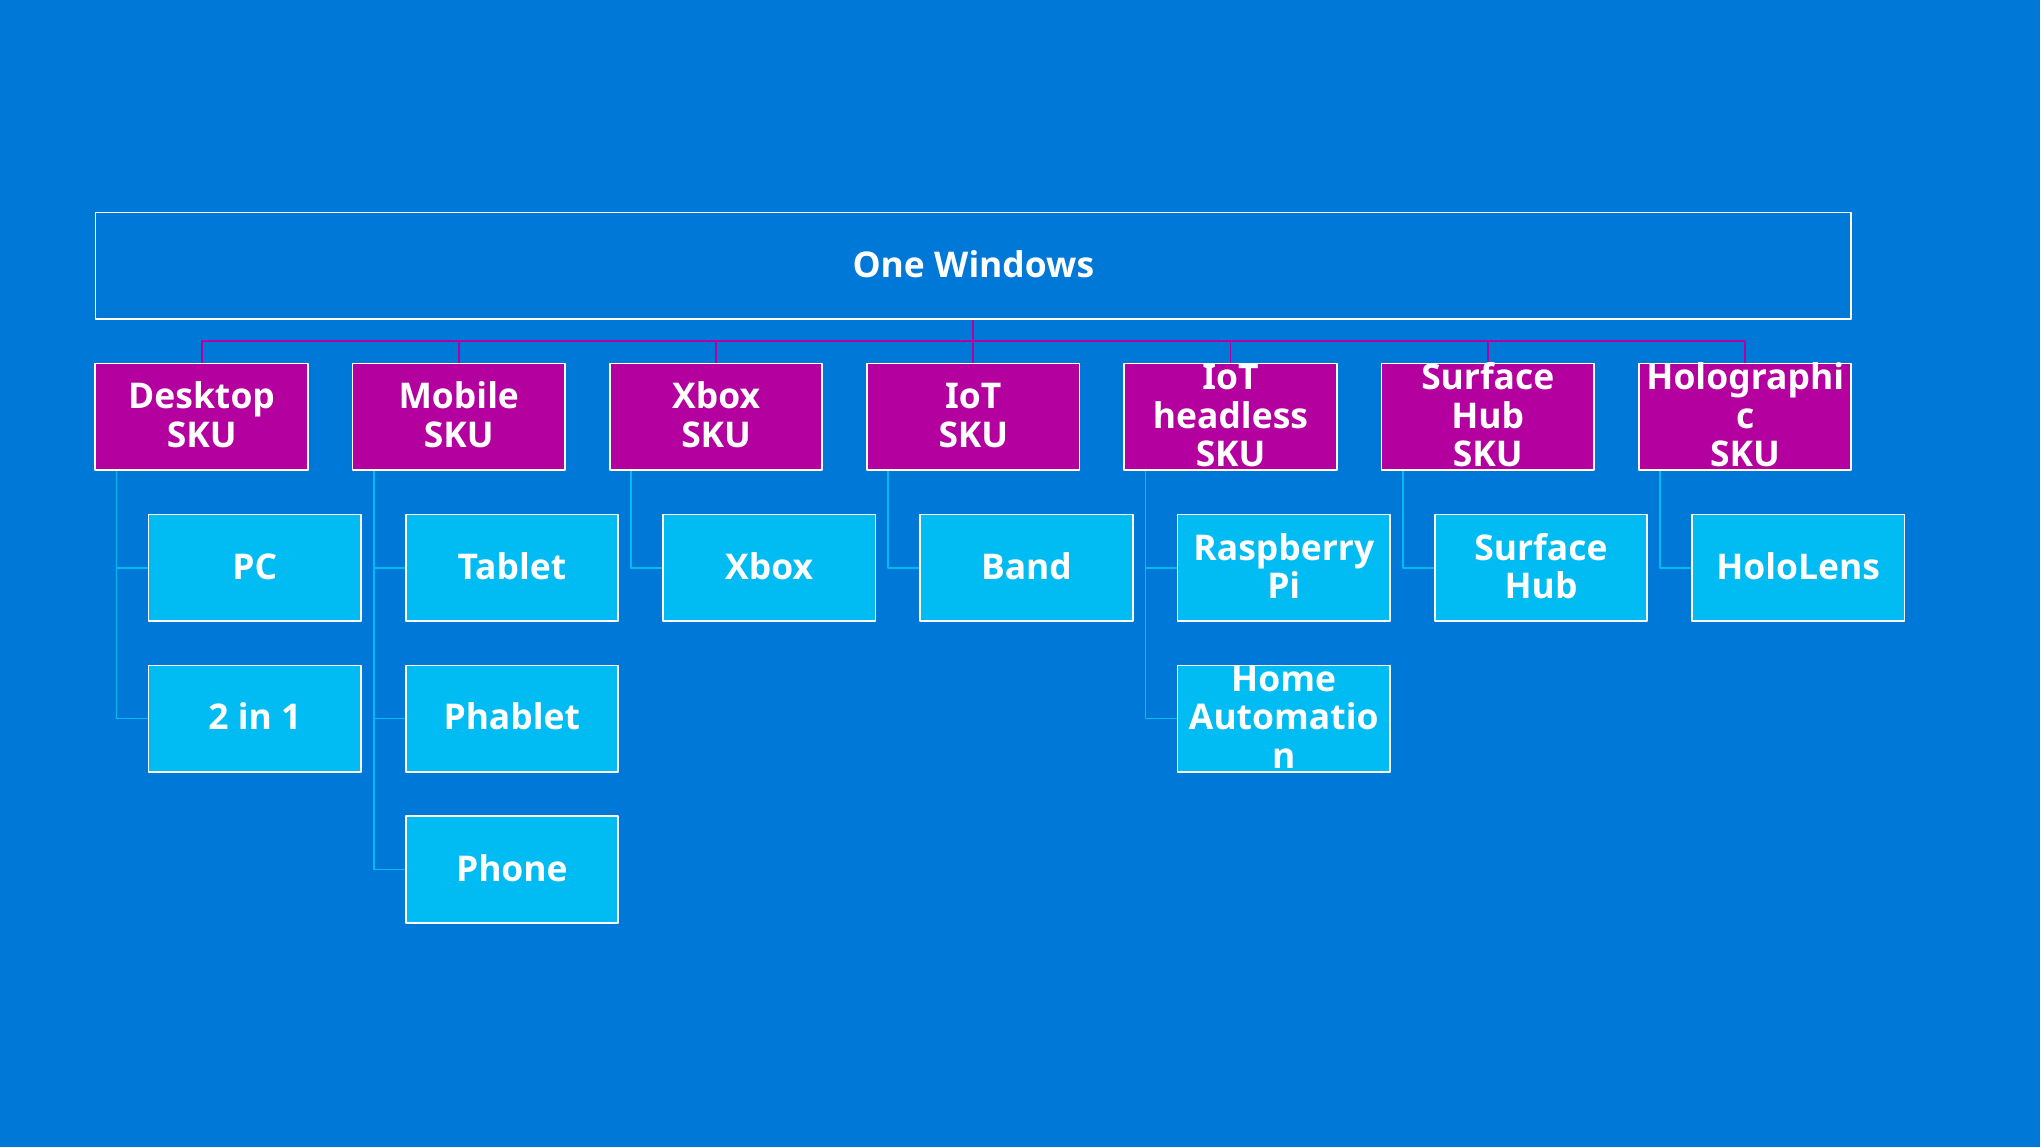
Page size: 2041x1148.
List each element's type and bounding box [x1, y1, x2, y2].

text_box [94, 0, 1905, 1136]
